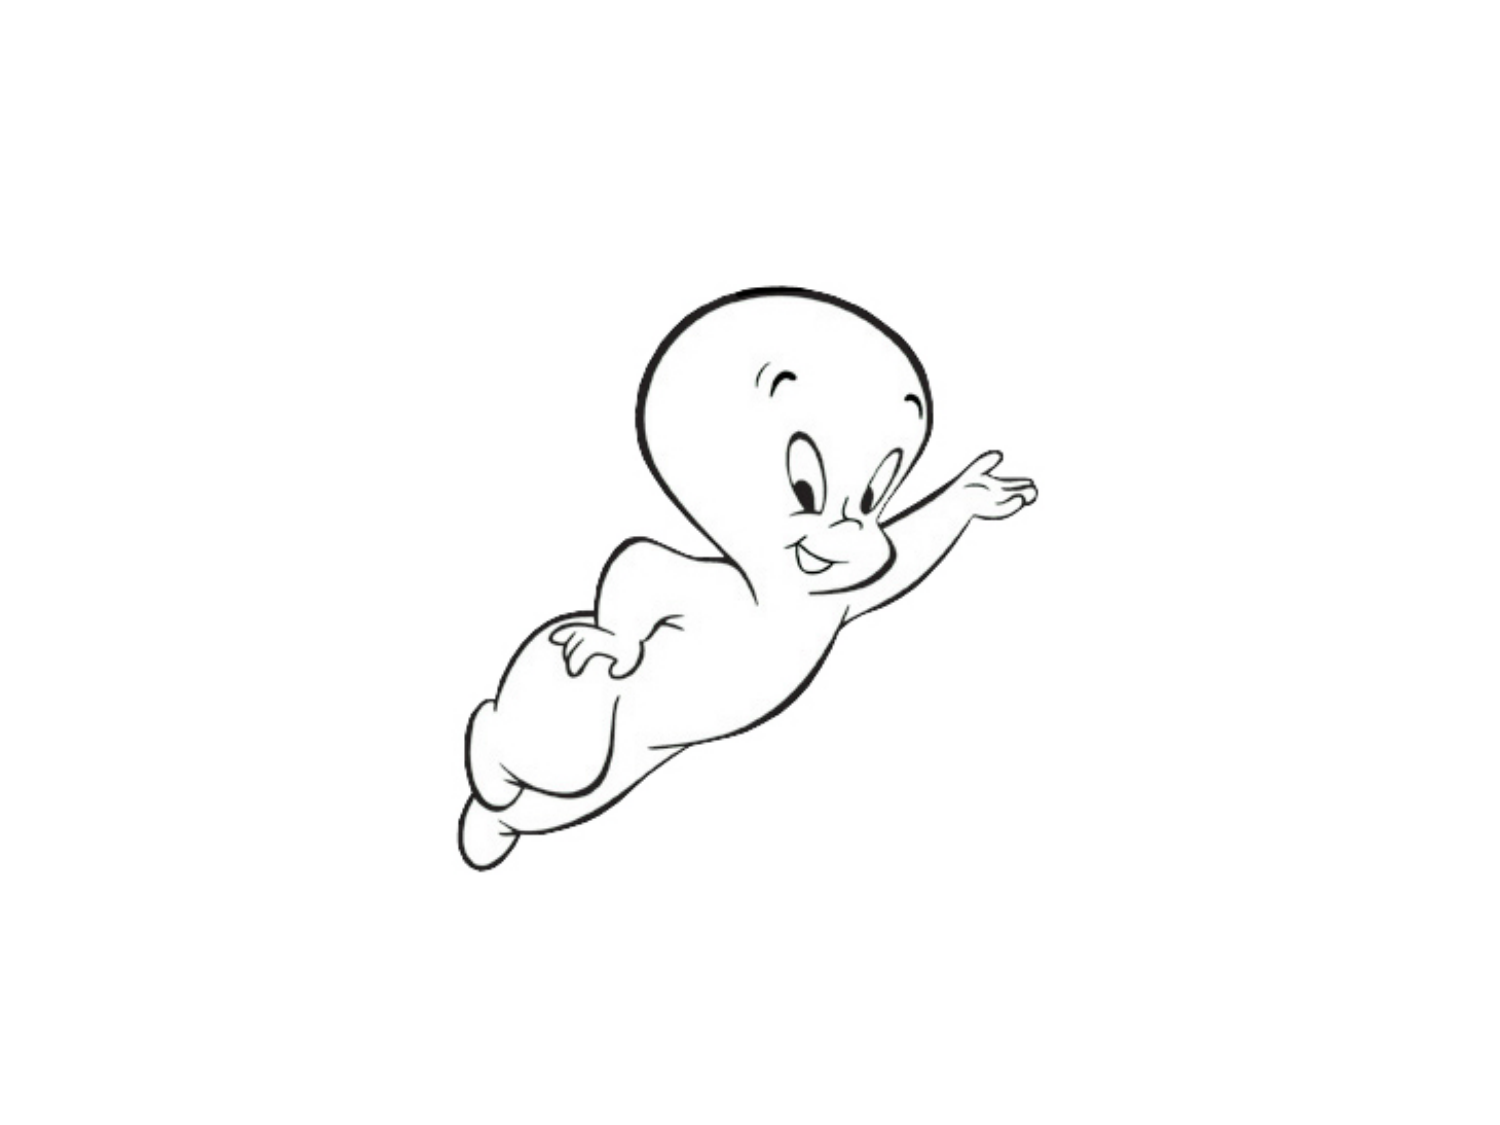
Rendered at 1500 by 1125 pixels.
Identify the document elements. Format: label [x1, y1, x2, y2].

picture [387, 249, 1094, 893]
